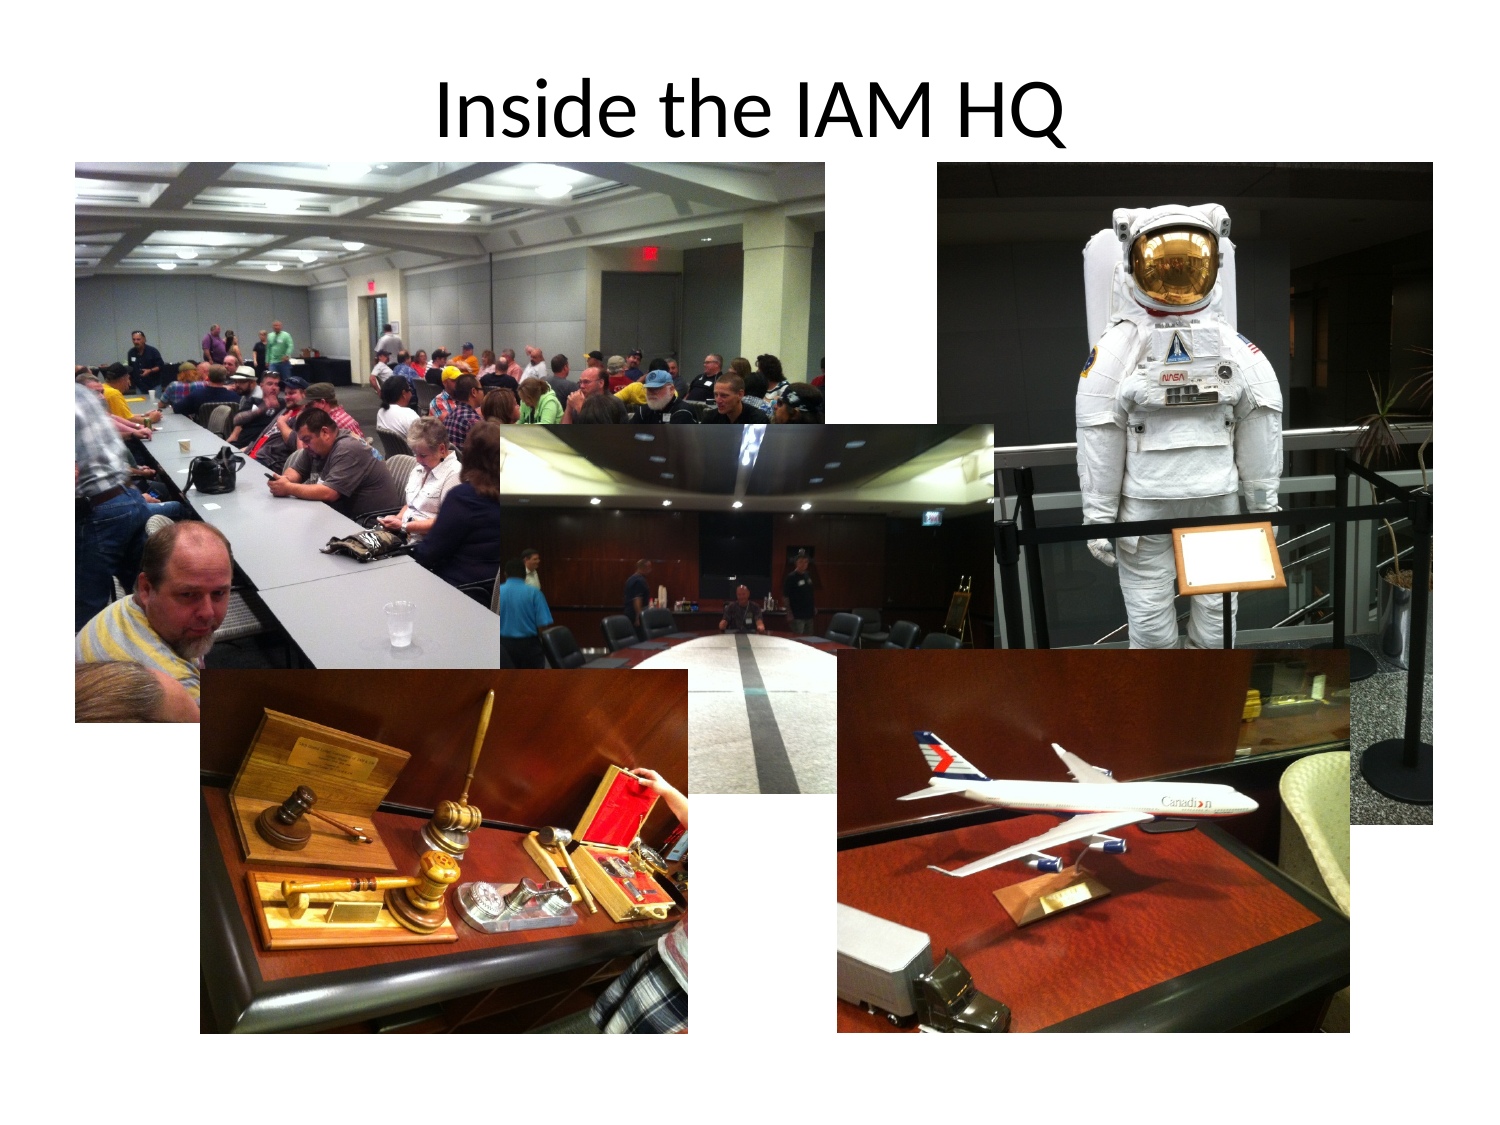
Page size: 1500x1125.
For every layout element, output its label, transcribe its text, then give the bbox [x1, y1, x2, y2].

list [74, 162, 826, 723]
title Inside the IAM HQ [75, 45, 1425, 163]
picture [199, 162, 1433, 1035]
